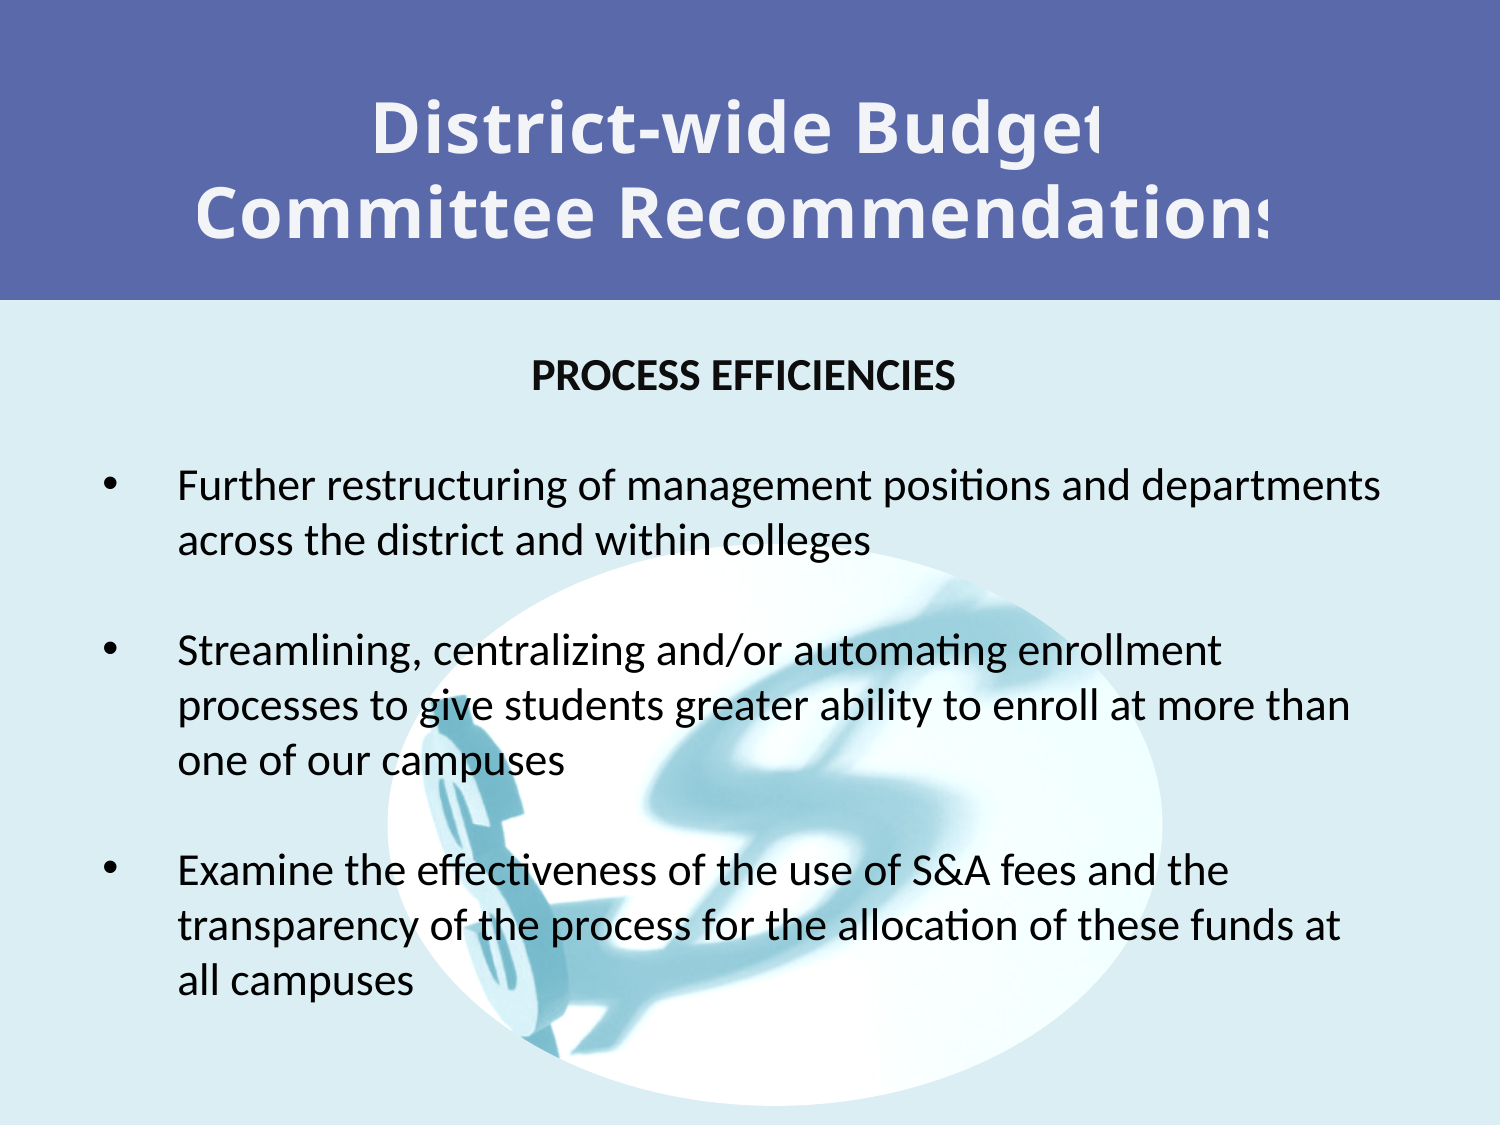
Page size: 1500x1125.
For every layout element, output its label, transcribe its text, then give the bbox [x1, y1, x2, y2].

text_box District-wide Budget Committee Recommendations [174, 74, 1313, 260]
text_box [137, 200, 1413, 325]
text_box PROCESS EFFICIENCIES Further restructuring of management positions and departments across the district and within colleges Streamlining, centralizing and/or automating enrollment processes to give students greater ability to enroll at more than one of our campuses Examine the effectiveness of the use of S&A fees and the transparency of the process for the allocation of these funds at all campuses [87, 337, 1400, 1122]
picture [387, 543, 1163, 1107]
text_box [0, 0, 1500, 302]
